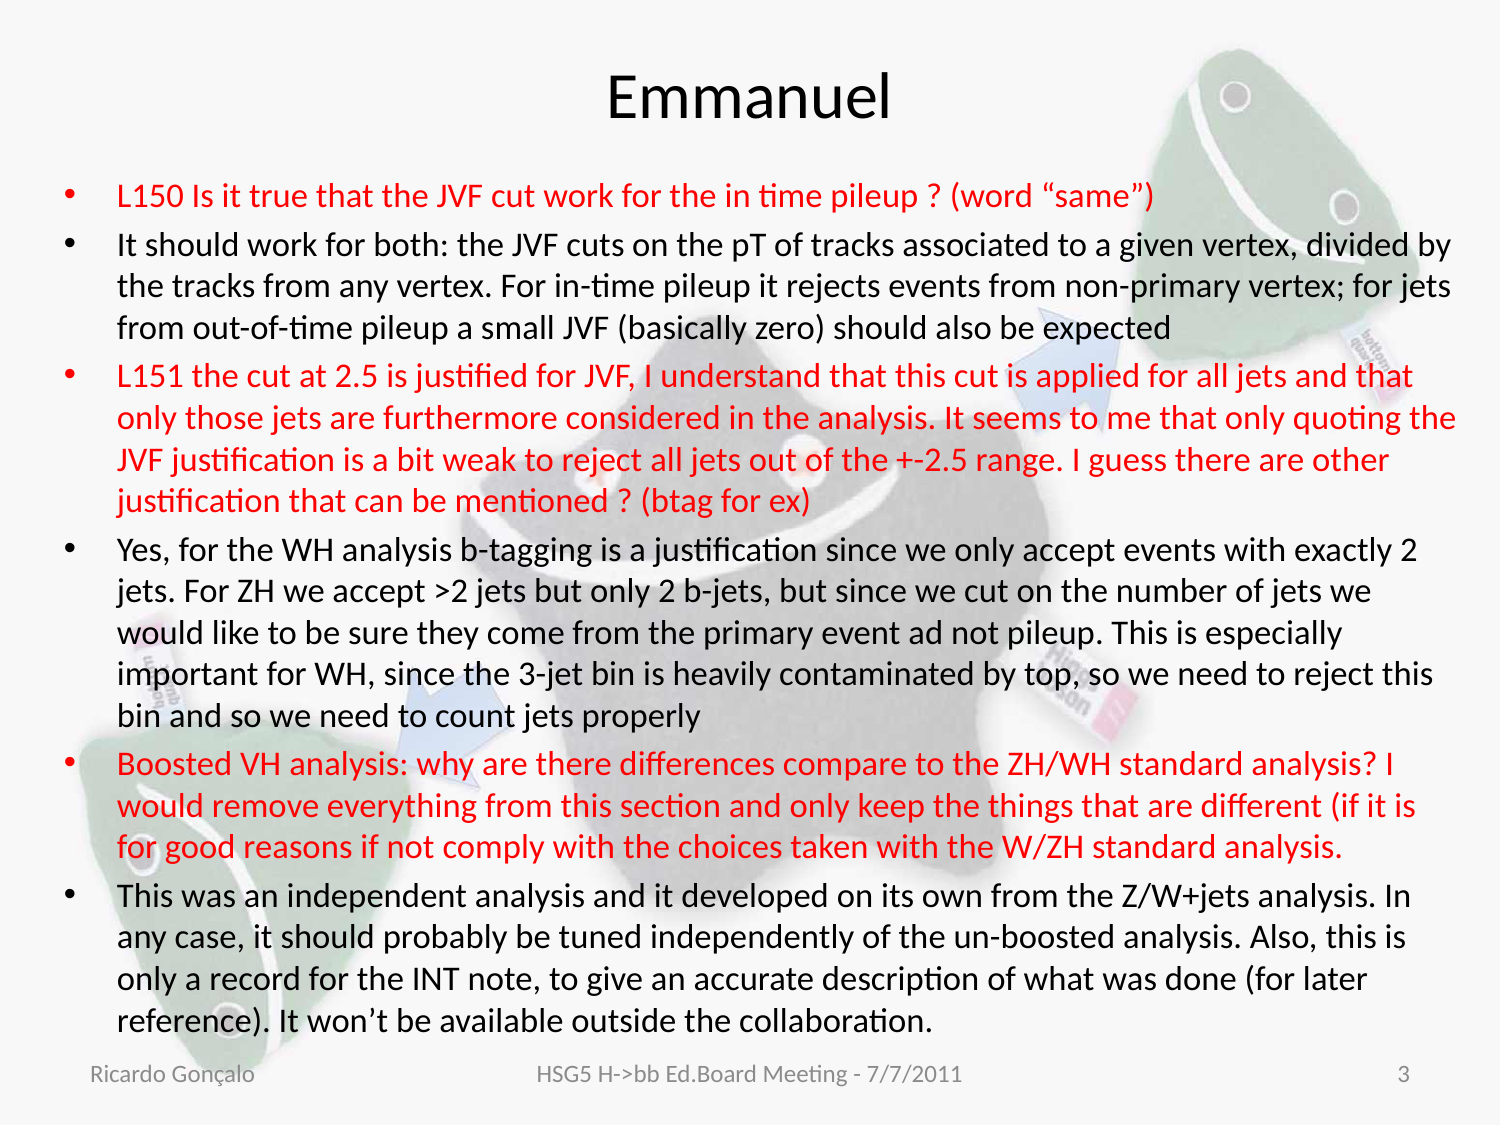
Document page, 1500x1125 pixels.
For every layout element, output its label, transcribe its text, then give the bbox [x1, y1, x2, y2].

slide_number Ricardo Gonçalo [75, 1042, 425, 1103]
list L150 Is it true that the JVF cut work for the in time pileup ? (word “same”) It should work for both: the JVF cuts on the pT of tracks associated to a given vertex, divided by the tracks from any vertex. For in-time pileup it rejects events from non-primary vertex; for jets from out-of-time pileup a small JVF (basically zero) should also be expected L151 the cut at 2.5 is justified for JVF, I understand that this cut is applied for all jets and that only those jets are furthermore considered in the analysis. It seems to me that only quoting the JVF justification is a bit weak to reject all jets out of the +-2.5 range. I guess there are other justification that can be mentioned ? (btag for ex) Yes, for the WH analysis b-tagging is a justification since we only accept events with exactly 2 jets. For ZH we accept >2 jets but only 2 b-jets, but since we cut on the number of jets we would like to be sure they come from the primary event ad not pileup. This is especially important for WH, since the 3-jet bin is heavily contaminated by top, so we need to reject this bin and so we need to count jets properly Boosted VH analysis: why are there differences compare to the ZH/WH standard analysis? I would remove everything from this section and only keep the things that are different (if it is for good reasons if not comply with the choices taken with the W/ZH standard analysis. This was an independent analysis and it developed on its own from the Z/W+jets analysis. In any case, it should probably be tuned independently of the un-boosted analysis. Also, this is only a record for the INT note, to give an accurate description of what was done (for later reference). It won’t be available outside the collaboration. [48, 165, 1474, 1075]
picture [0, 0, 1500, 1125]
slide_number 3 [1074, 1042, 1425, 1103]
title Emmanuel [75, 45, 1425, 141]
footer HSG5 H->bb Ed.Board Meeting - 7/7/2011 [512, 1042, 988, 1103]
